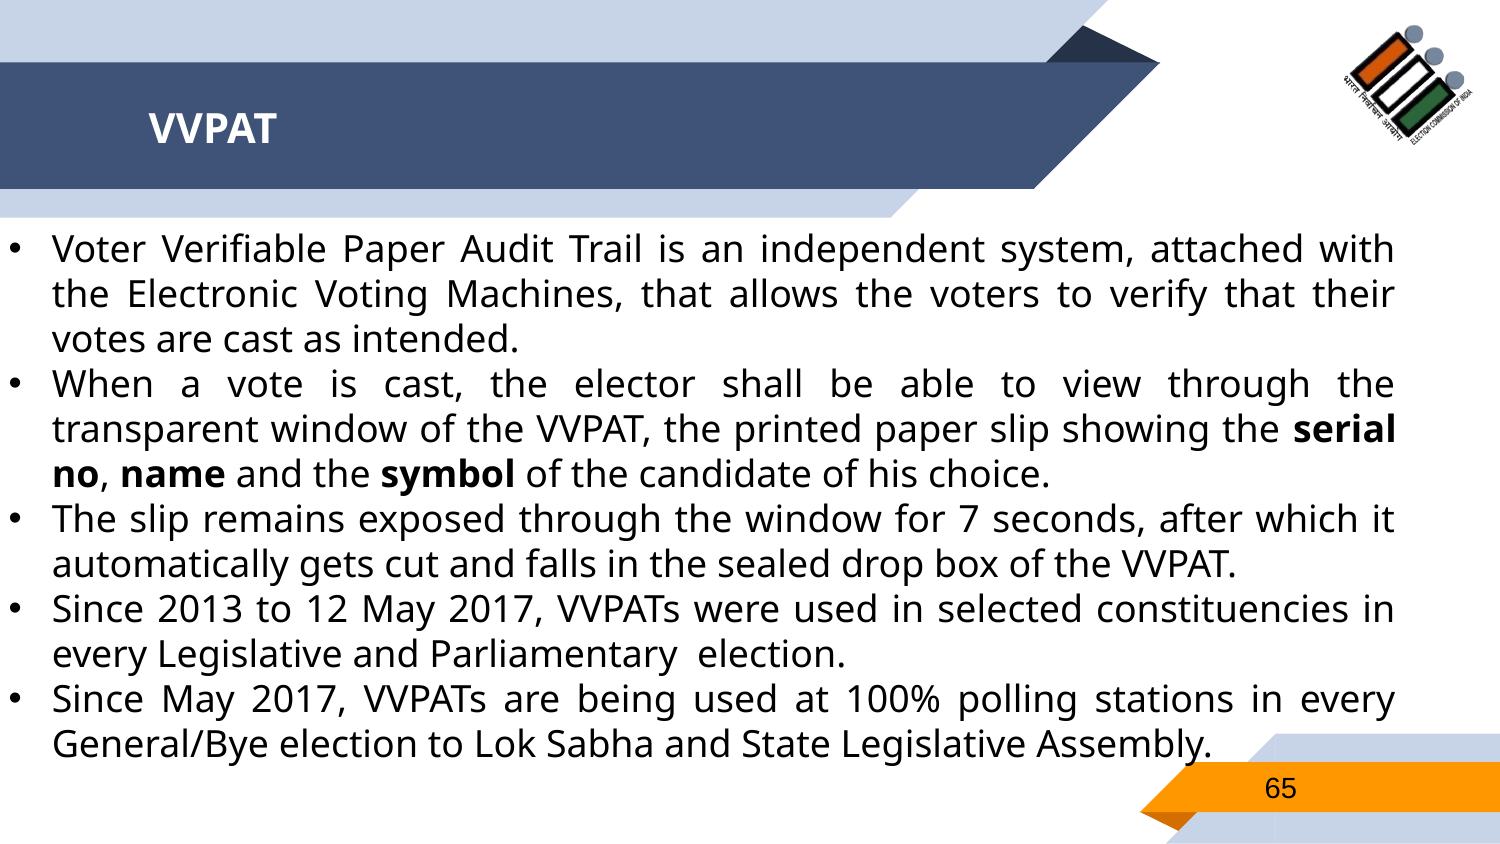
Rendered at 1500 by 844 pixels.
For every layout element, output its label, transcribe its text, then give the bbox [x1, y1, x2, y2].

picture [1335, 3, 1486, 153]
title VVPAT [133, 64, 997, 190]
text_box Voter Verifiable Paper Audit Trail is an independent system, attached with the Electronic Voting Machines, that allows the voters to verify that their votes are cast as intended. When a vote is cast, the elector shall be able to view through the transparent window of the VVPAT, the printed paper slip showing the serial no, name and the symbol of the candidate of his choice. The slip remains exposed through the window for 7 seconds, after which it automatically gets cut and falls in the sealed drop box of the VVPAT. Since 2013 to 12 May 2017, VVPATs were used in selected constituencies in every Legislative and Parliamentary election. Since May 2017, VVPATs are being used at 100% polling stations in every General/Bye election to Lok Sabha and State Legislative Assembly. [0, 217, 1412, 773]
slide_number 65 [1249, 760, 1494, 813]
